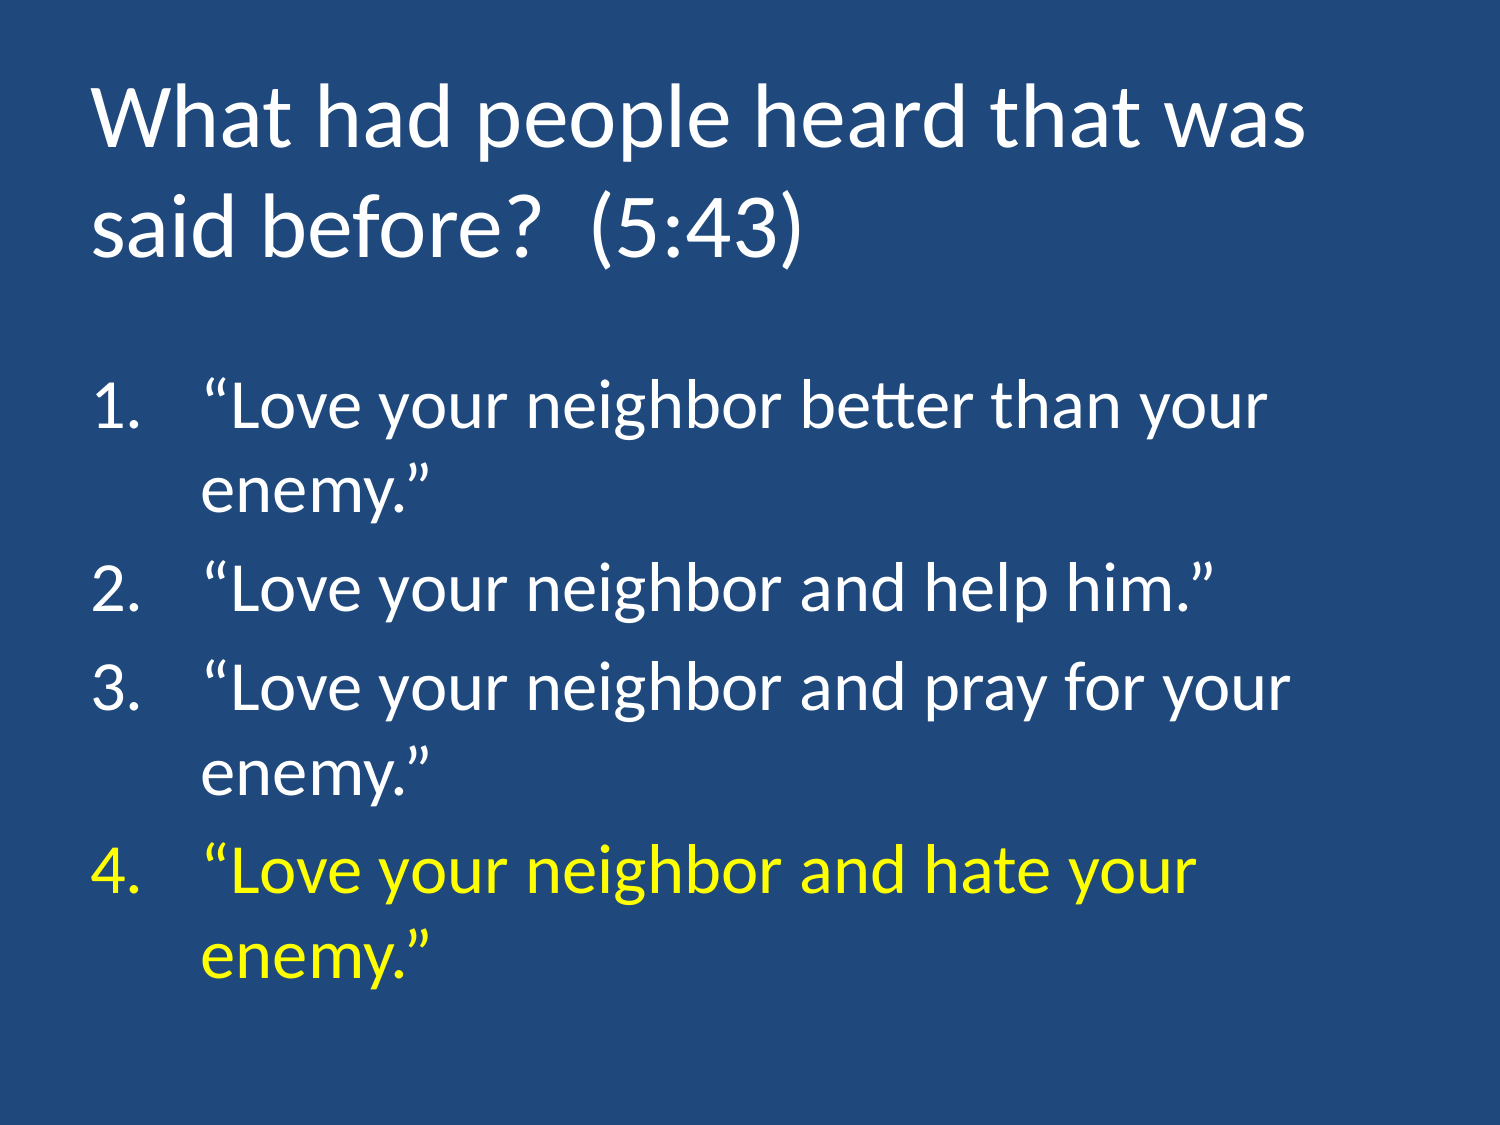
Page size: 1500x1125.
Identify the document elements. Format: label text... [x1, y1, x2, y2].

list “Love your neighbor better than your enemy.” “Love your neighbor and help him.” “Love your neighbor and pray for your enemy.” “Love your neighbor and hate your enemy.” [75, 350, 1425, 1005]
title What had people heard that was said before? (5:43) [75, 45, 1425, 288]
